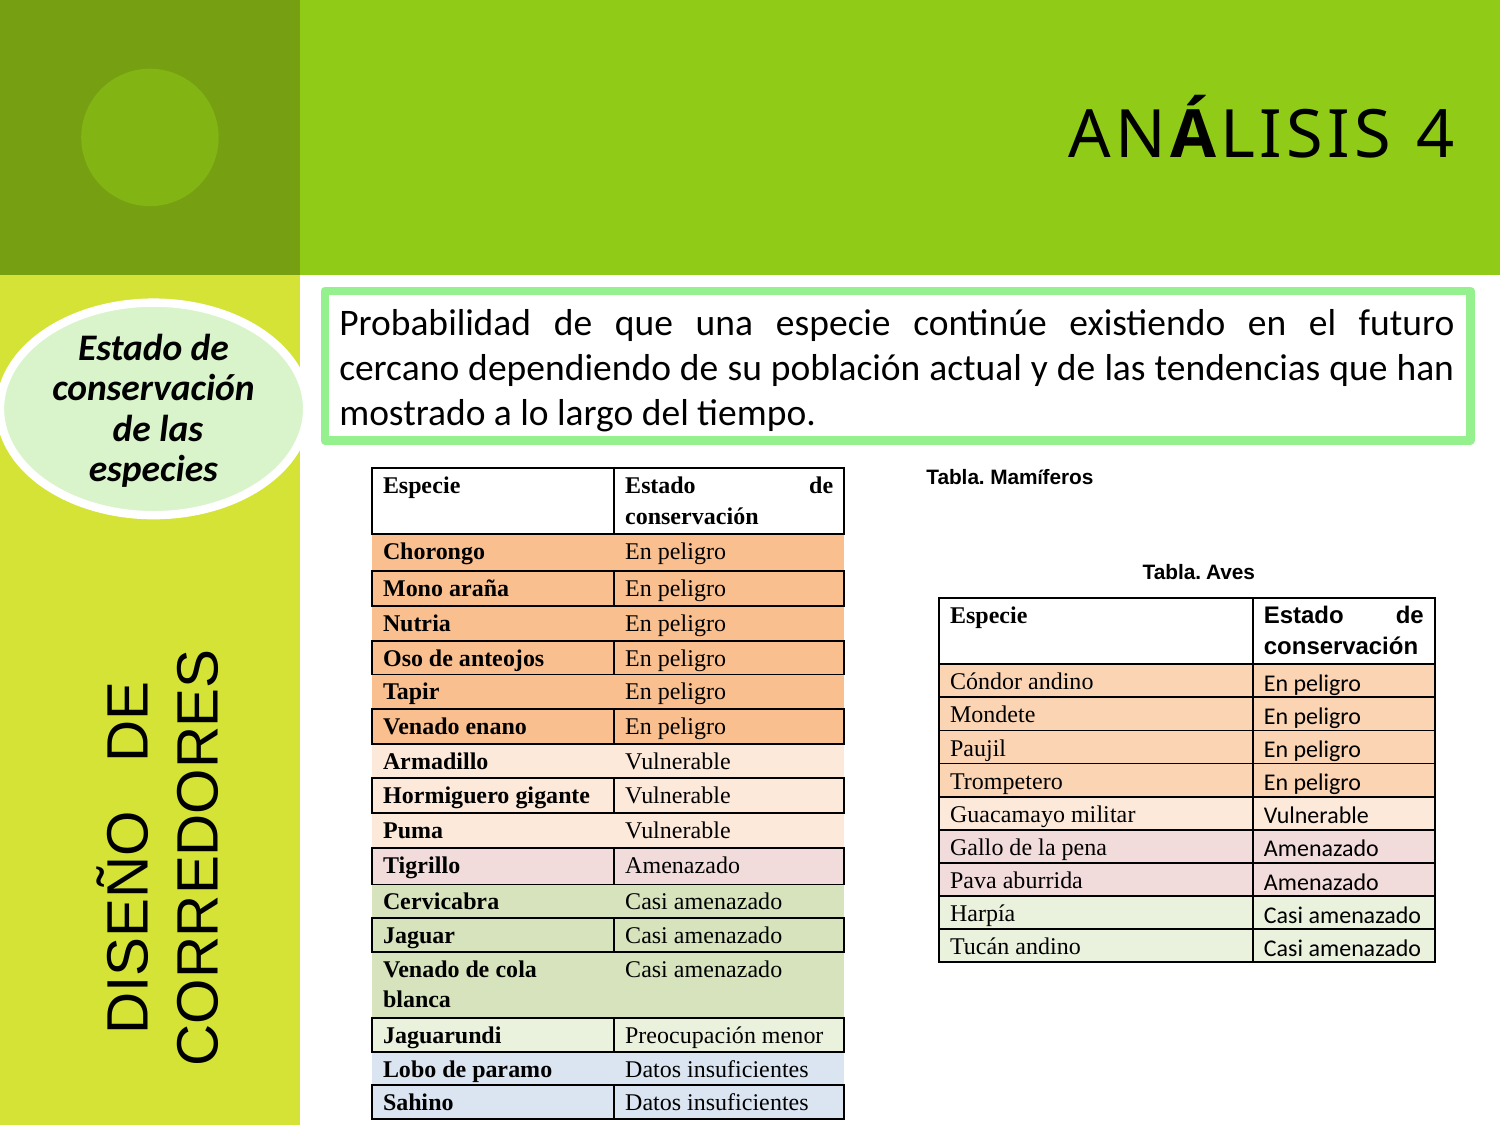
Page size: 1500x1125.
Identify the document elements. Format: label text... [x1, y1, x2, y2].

table_cell Mondete [940, 698, 1252, 730]
table_cell Cervicabra [372, 885, 614, 917]
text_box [0, 302, 308, 516]
table_cell Armadillo [372, 745, 614, 777]
table_cell Pava aburrida [940, 864, 1252, 895]
text_box DISEÑO DE CORREDORES [82, 597, 254, 1118]
table_header Estado de conservación [1254, 599, 1434, 663]
table_cell En peligro [614, 535, 844, 570]
table_cell En peligro [1254, 764, 1434, 796]
table_header Especie [373, 469, 613, 533]
table_cell Venado de cola blanca [372, 953, 614, 1017]
table_cell Jaguarundi [373, 1019, 613, 1051]
table_cell Casi amenazado [614, 953, 844, 1017]
text_box Probabilidad de que una especie continúe existiendo en el futuro cercano dependiendo de su población actual y de las tendencias que han mostrado a lo largo del tiempo. [321, 287, 1475, 445]
table_cell En peligro [614, 607, 844, 640]
table_cell Jaguar [373, 919, 613, 951]
table_cell Tucán andino [940, 930, 1252, 961]
table_cell En peligro [1254, 665, 1434, 696]
table_cell Paujil [940, 731, 1252, 763]
table_cell Casi amenazado [614, 885, 844, 917]
table_cell Vulnerable [614, 814, 844, 847]
table_cell Amenazado [1254, 831, 1434, 862]
table_cell Guacamayo militar [940, 798, 1252, 829]
table_cell En peligro [1254, 731, 1434, 763]
table_cell Casi amenazado [1254, 897, 1434, 928]
table_cell Puma [372, 814, 614, 847]
table_cell Oso de anteojos [373, 642, 613, 674]
table_cell Vulnerable [614, 745, 844, 777]
table_header Estado de conservación [615, 469, 843, 533]
table_cell Datos insuficientes [614, 1053, 844, 1084]
table_cell Datos insuficientes [615, 1086, 843, 1118]
table_cell Amenazado [1254, 864, 1434, 895]
table_cell En peligro [615, 642, 843, 674]
table_cell Tapir [372, 675, 614, 708]
title ANÁLISIS 4 [122, 37, 1471, 225]
table_cell Cóndor andino [940, 665, 1252, 696]
table_cell Harpía [940, 897, 1252, 928]
table_cell En peligro [1254, 698, 1434, 730]
table_cell Vulnerable [1254, 798, 1434, 829]
table_cell Casi amenazado [615, 919, 843, 951]
text_box Tabla. Mamíferos [868, 456, 1152, 497]
table_cell Casi amenazado [1254, 930, 1434, 961]
table_cell Tigrillo [373, 849, 613, 884]
table_cell En peligro [615, 710, 843, 743]
table_cell Vulnerable [615, 779, 843, 812]
table_cell Trompetero [940, 764, 1252, 796]
table_cell Chorongo [372, 535, 614, 570]
table_cell En peligro [615, 572, 843, 605]
table_cell En peligro [614, 675, 844, 708]
table_cell Nutria [372, 607, 614, 640]
table_cell Mono araña [373, 572, 613, 605]
table_cell Preocupación menor [615, 1019, 843, 1051]
table_cell Lobo de paramo [372, 1053, 614, 1084]
table_cell Amenazado [615, 849, 843, 884]
table_cell Hormiguero gigante [373, 779, 613, 812]
table_cell Sahino [373, 1086, 613, 1118]
text_box Tabla. Aves [1021, 550, 1377, 591]
table_cell Venado enano [373, 710, 613, 743]
table_header Especie [940, 599, 1252, 663]
table_cell Gallo de la pena [940, 831, 1252, 862]
